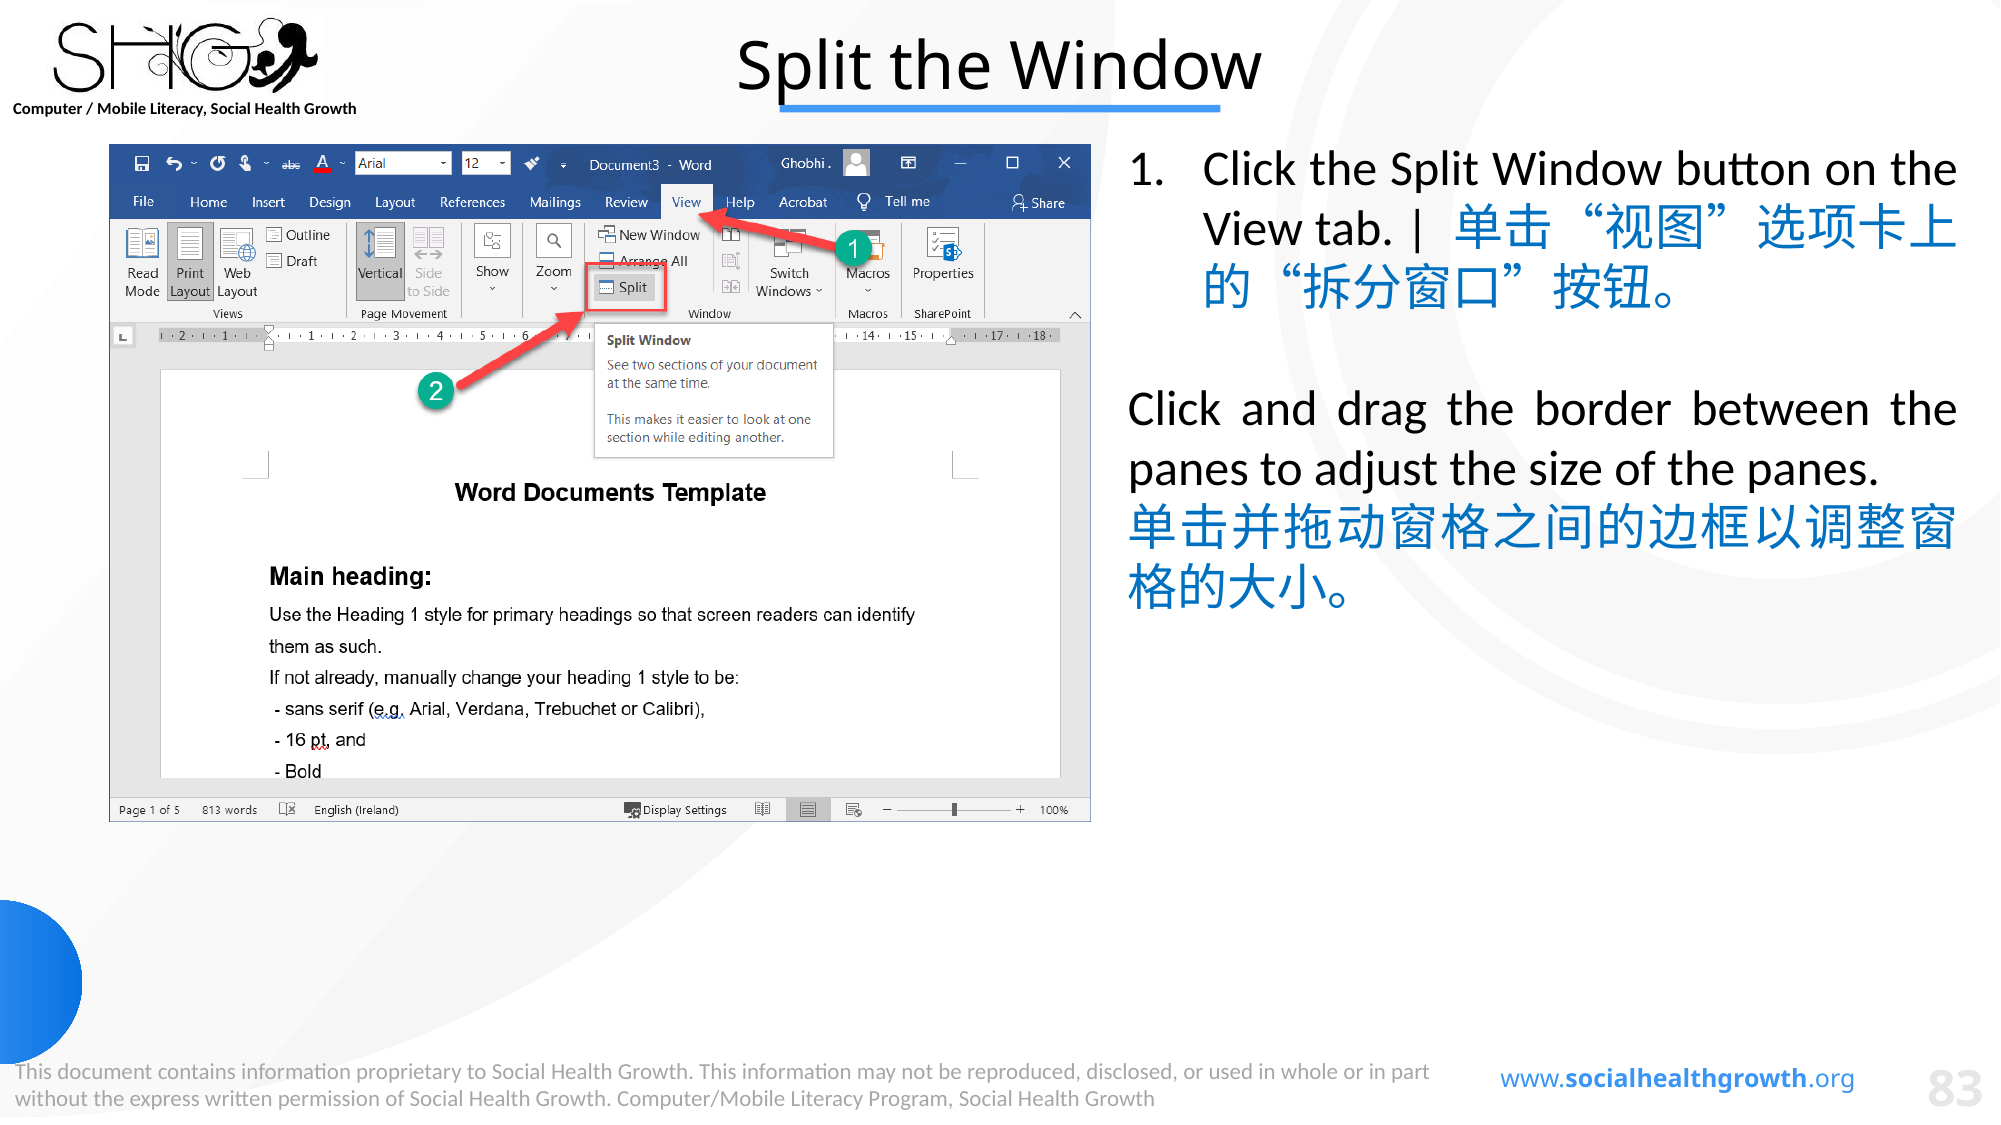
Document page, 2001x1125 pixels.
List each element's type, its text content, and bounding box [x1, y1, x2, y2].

picture [109, 144, 1091, 822]
text_box Click the Split Window button on the View tab. | 单击“视图”选项卡上的“拆分窗口”按钮。 Click and drag the border between the panes to adjust the size of the panes. 单击并拖动窗格之间的边框以调整窗格的大小。 [1113, 128, 1974, 624]
text_box Split the Window [0, 0, 2000, 111]
